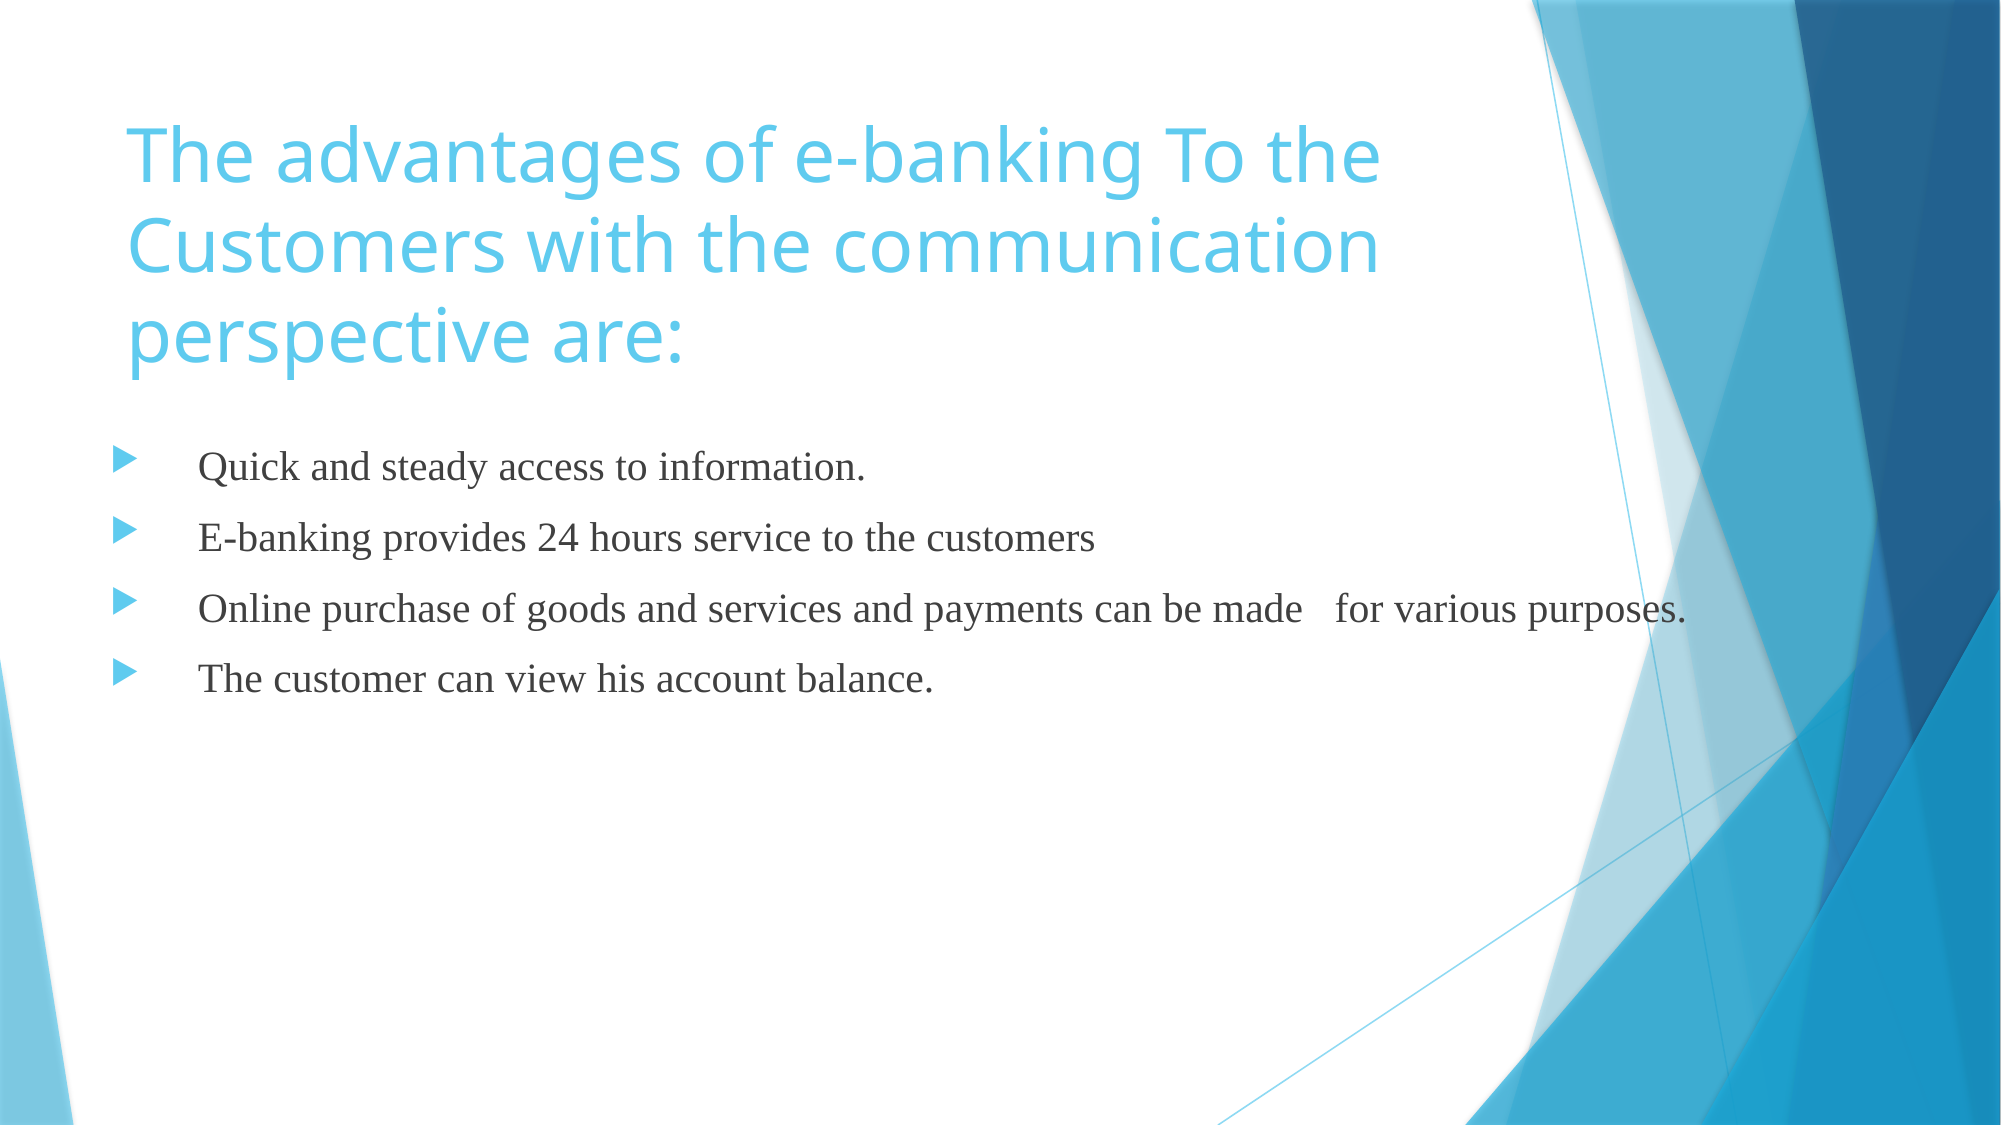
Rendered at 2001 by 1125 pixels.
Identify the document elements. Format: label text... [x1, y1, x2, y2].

list Quick and steady access to information. E-banking provides 24 hours service to the customers Online purchase of goods and services and payments can be made for various purposes. The customer can view his account balance. [95, 430, 1821, 1071]
title The advantages of e-banking To the Customers with the communication perspective are: [111, 99, 1522, 317]
